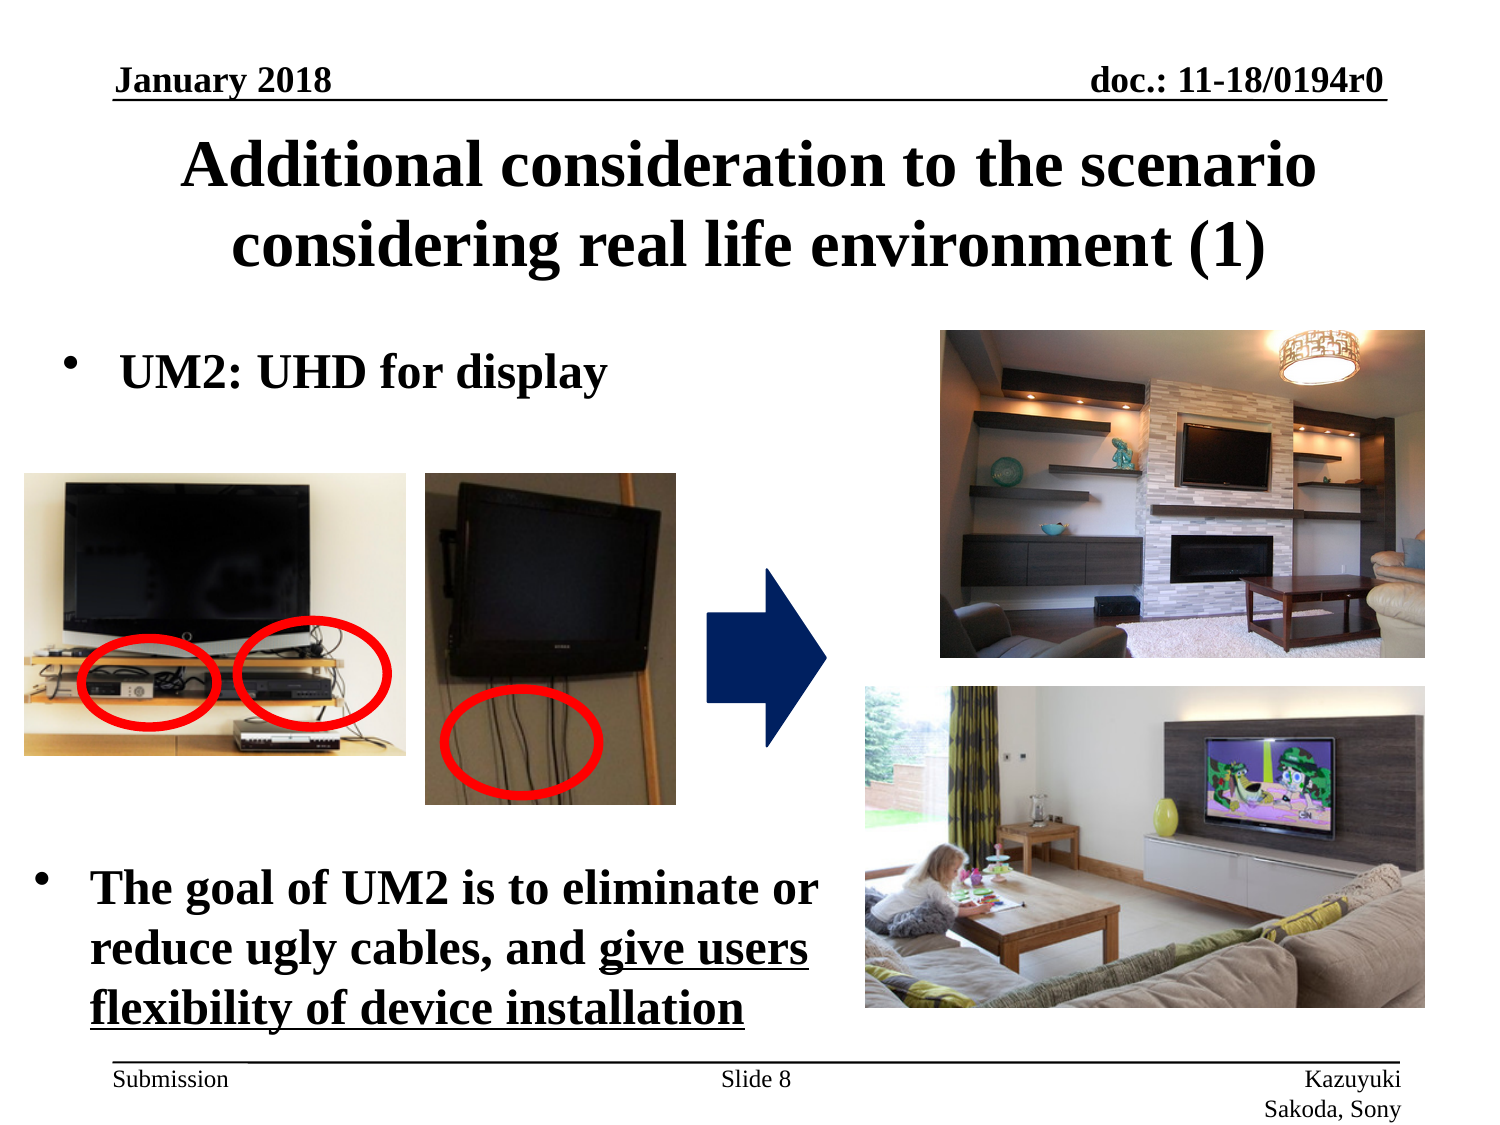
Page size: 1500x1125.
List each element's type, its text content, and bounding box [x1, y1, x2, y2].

list The goal of UM2 is to eliminate or reduce ugly cables, and give users flexibility of device installation [18, 847, 852, 1062]
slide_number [114, 54, 368, 100]
footer Kazuyuki Sakoda, Sony [1222, 1062, 1402, 1093]
text_box [707, 569, 826, 747]
picture [23, 473, 406, 757]
picture [940, 330, 1426, 659]
picture [864, 686, 1426, 1008]
text_box UM2: UHD for display [47, 330, 842, 433]
slide_number Slide 8 [712, 1062, 800, 1093]
title Additional consideration to the scenario considering real life environment (1) [112, 112, 1388, 288]
picture [425, 473, 676, 806]
